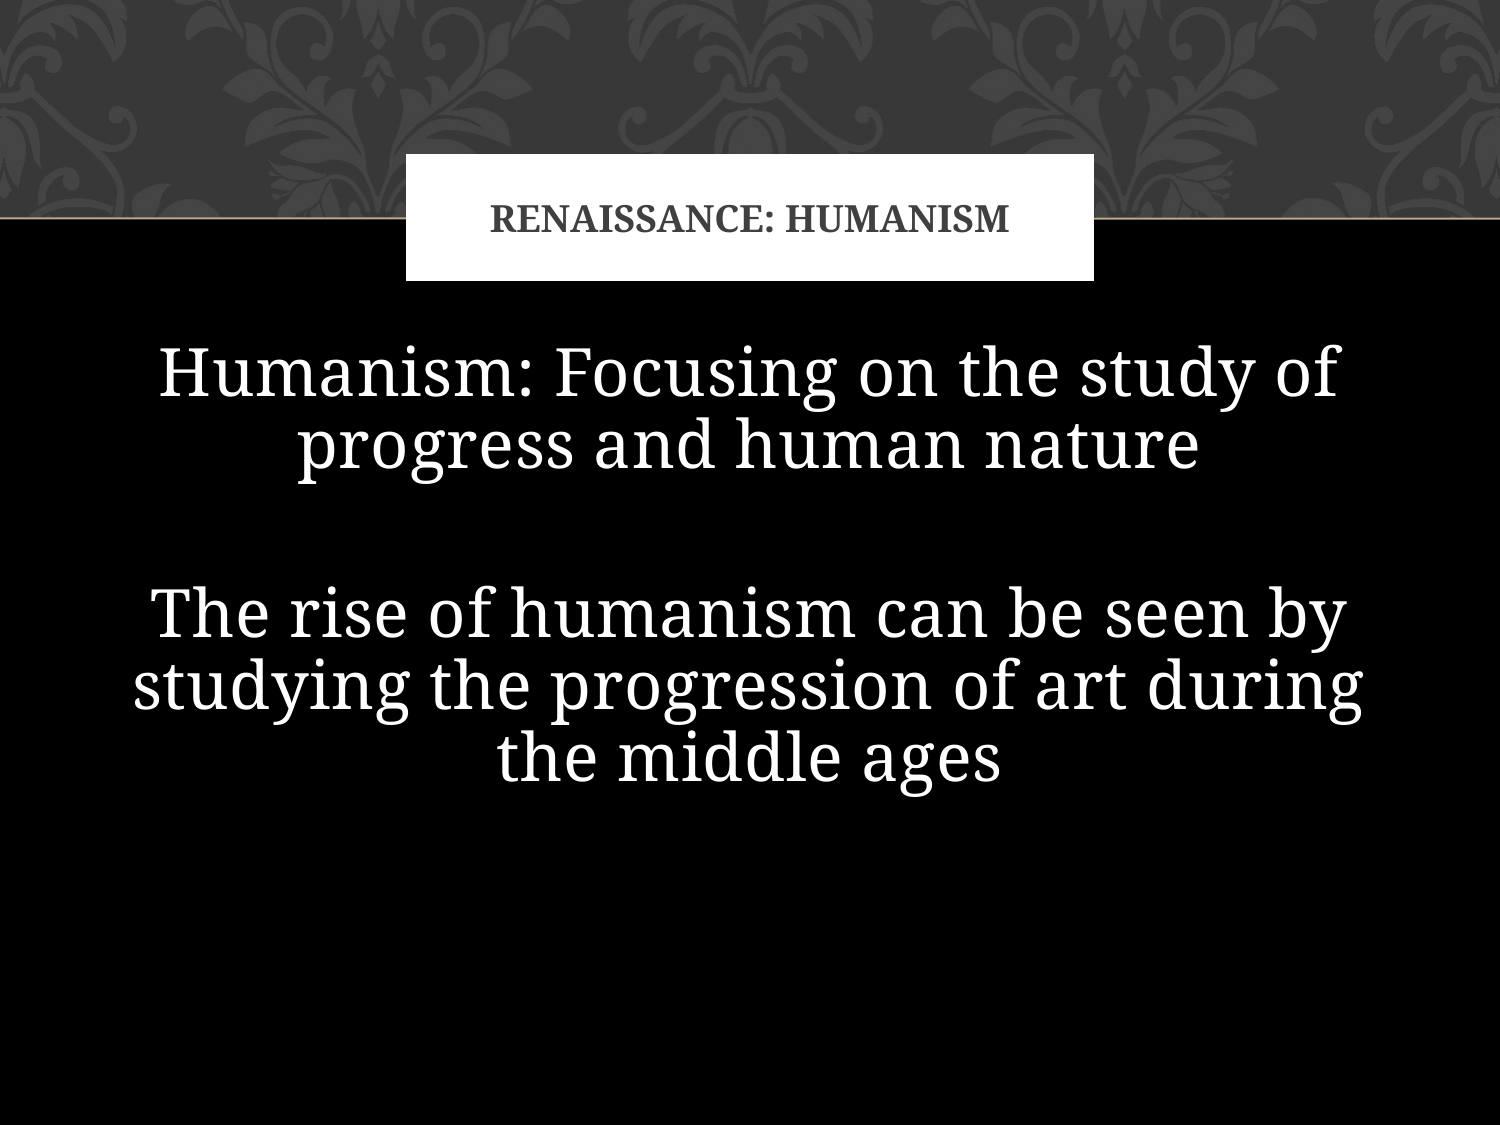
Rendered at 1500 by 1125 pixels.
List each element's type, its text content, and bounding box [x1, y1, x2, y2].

title Renaissance: Humanism [406, 154, 1094, 281]
list Humanism: Focusing on the study of progress and human nature The rise of humanism can be seen by studying the progression of art during the middle ages [75, 331, 1425, 1000]
